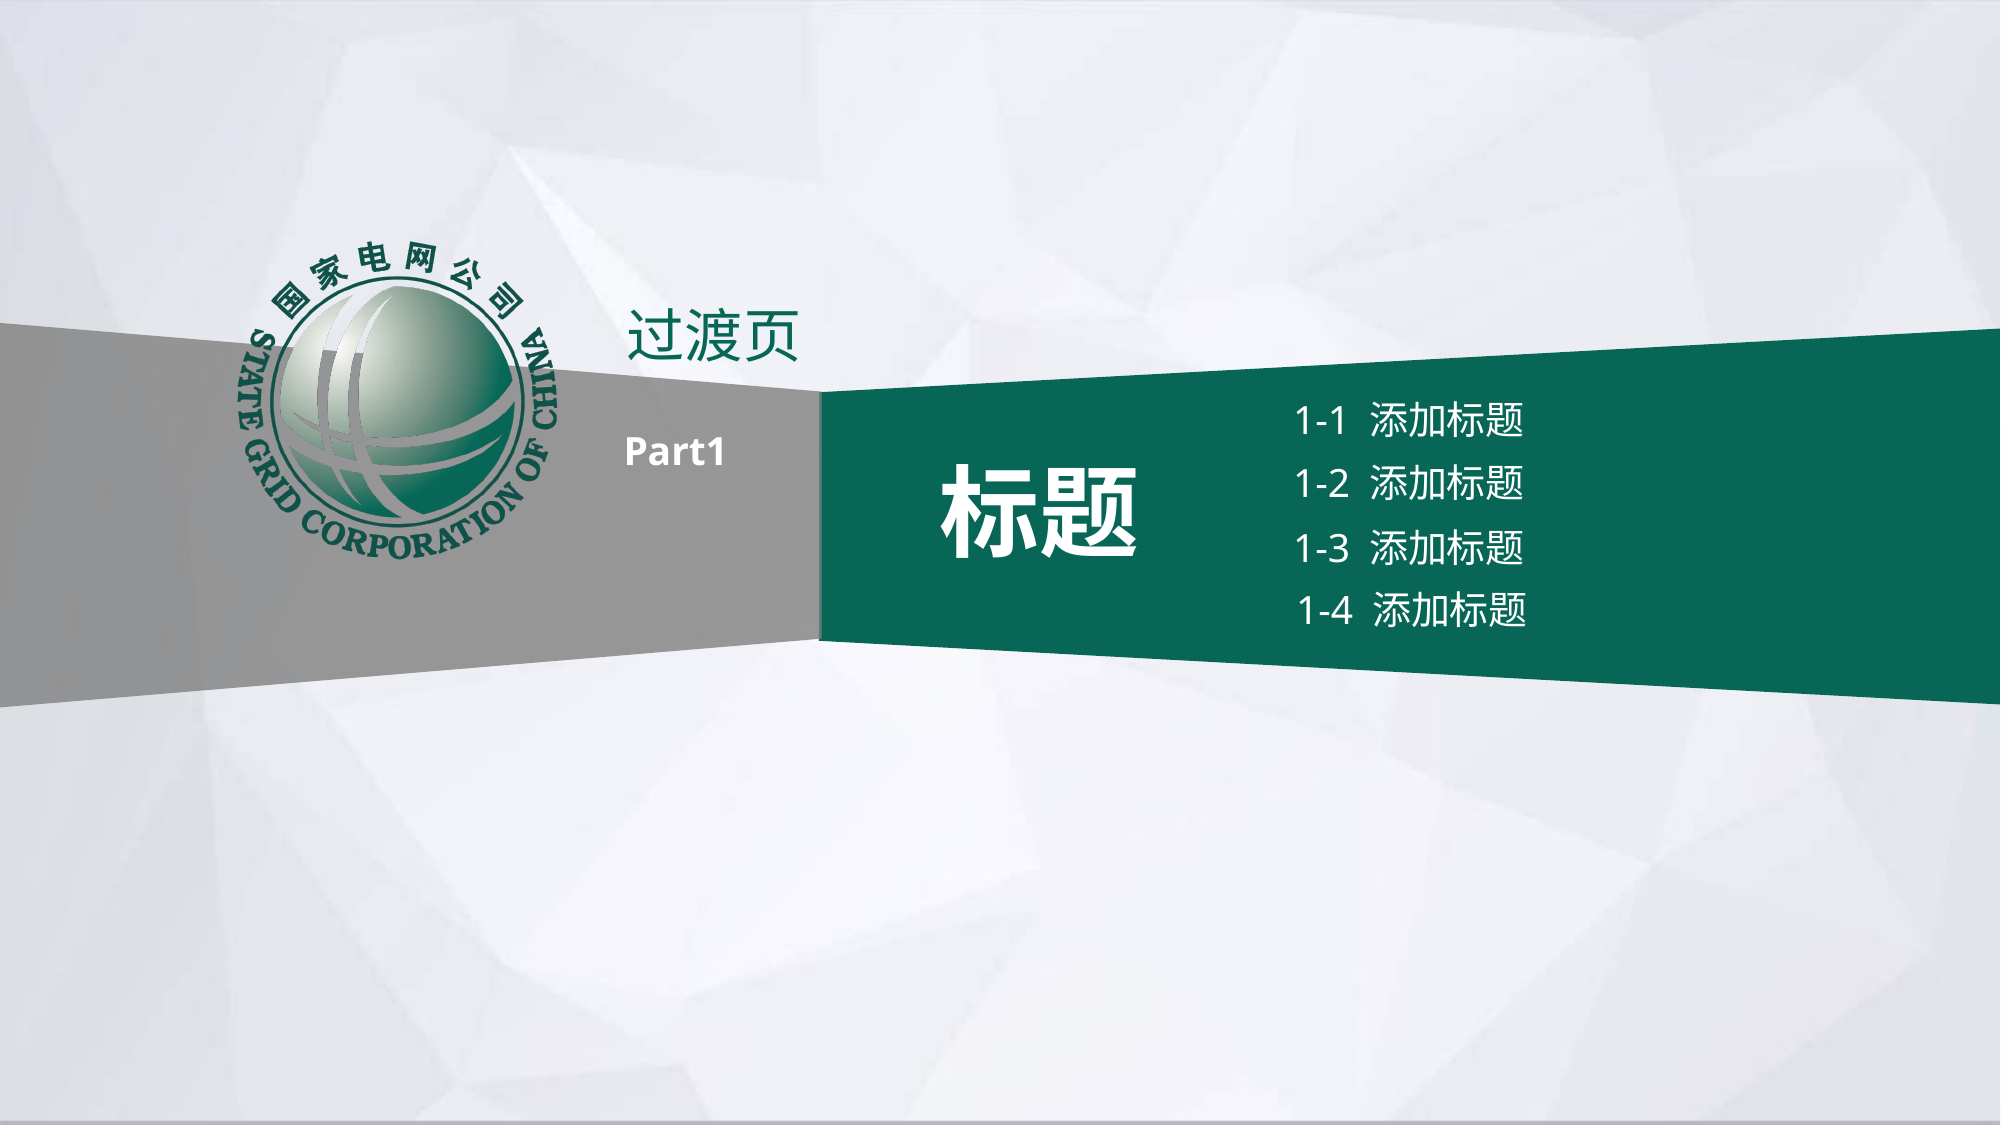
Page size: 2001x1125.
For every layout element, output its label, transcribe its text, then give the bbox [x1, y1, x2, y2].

text_box [817, 327, 2000, 706]
picture [0, 0, 2001, 1125]
text_box 标题 [925, 441, 1156, 577]
text_box [0, 321, 823, 709]
text_box 过渡页 [611, 291, 817, 377]
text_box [1277, 388, 1544, 640]
text_box Part1 [608, 419, 743, 481]
